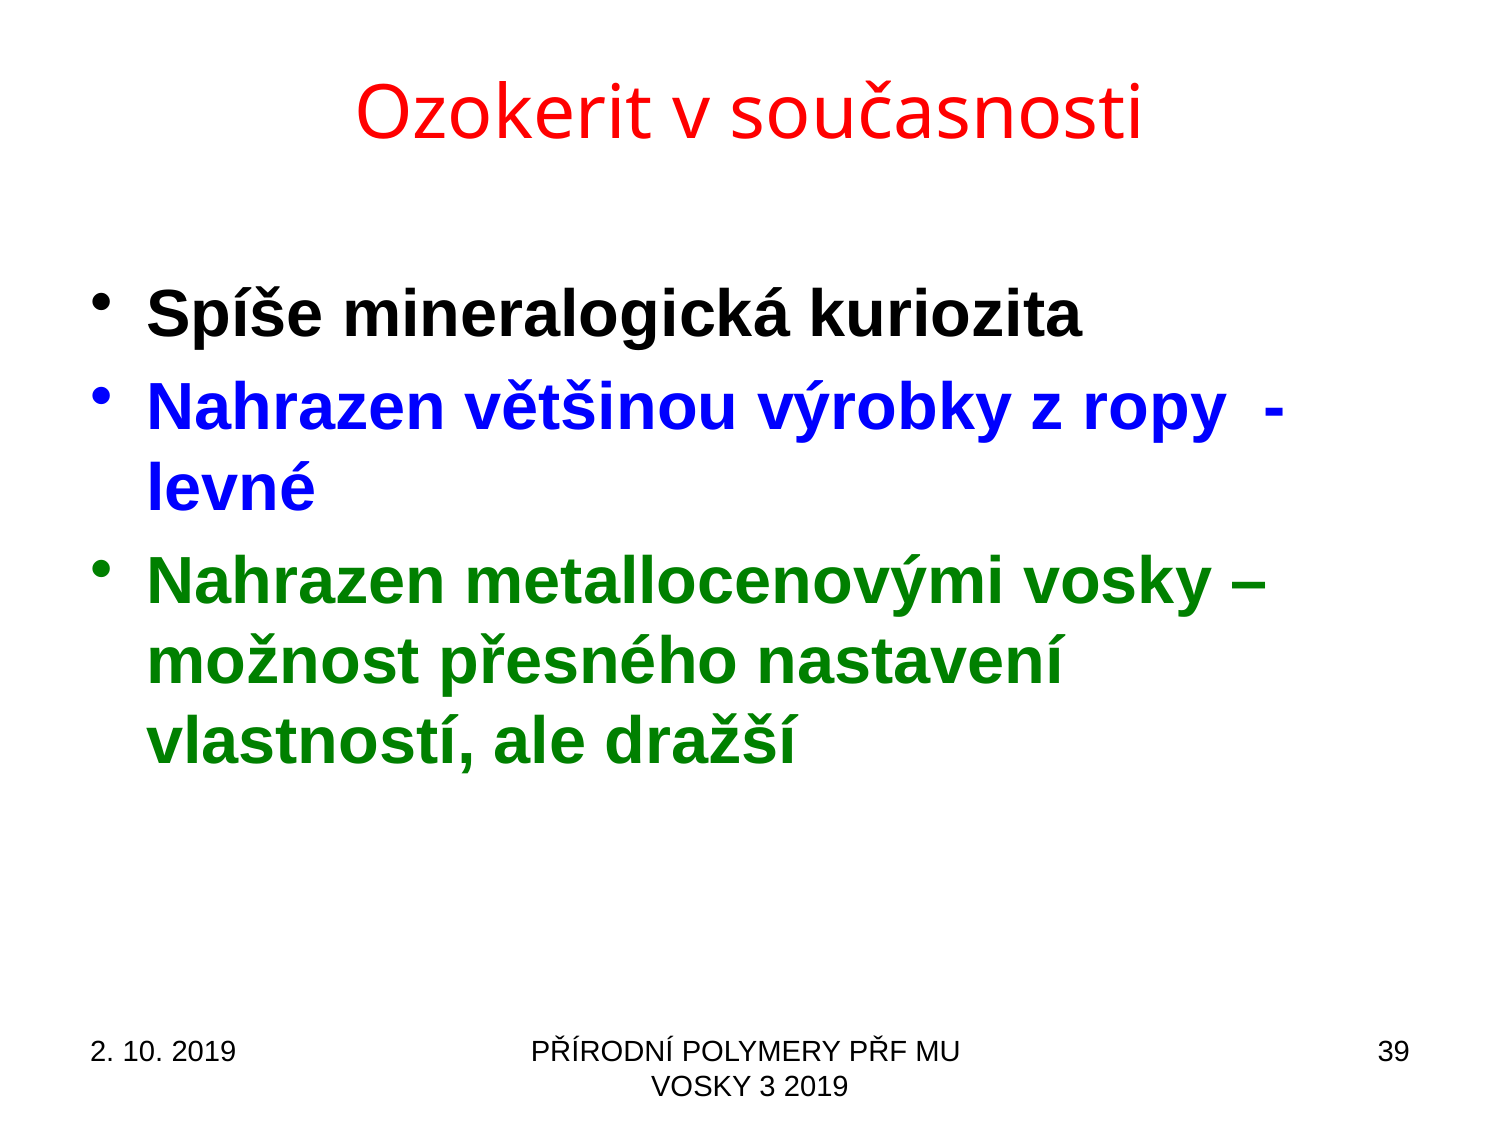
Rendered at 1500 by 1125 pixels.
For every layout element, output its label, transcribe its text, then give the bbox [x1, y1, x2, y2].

slide_number 39 [1074, 1024, 1426, 1103]
slide_number 2. 10. 2019 [74, 1024, 426, 1103]
footer PŘÍRODNÍ POLYMERY PŘF MU VOSKY 3 2019 [512, 1024, 988, 1103]
list Spíše mineralogická kuriozita Nahrazen většinou výrobky z ropy - levné Nahrazen metallocenovými vosky – možnost přesného nastavení vlastností, ale dražší [74, 262, 1426, 1006]
title Ozokerit v současnosti [74, 44, 1426, 173]
